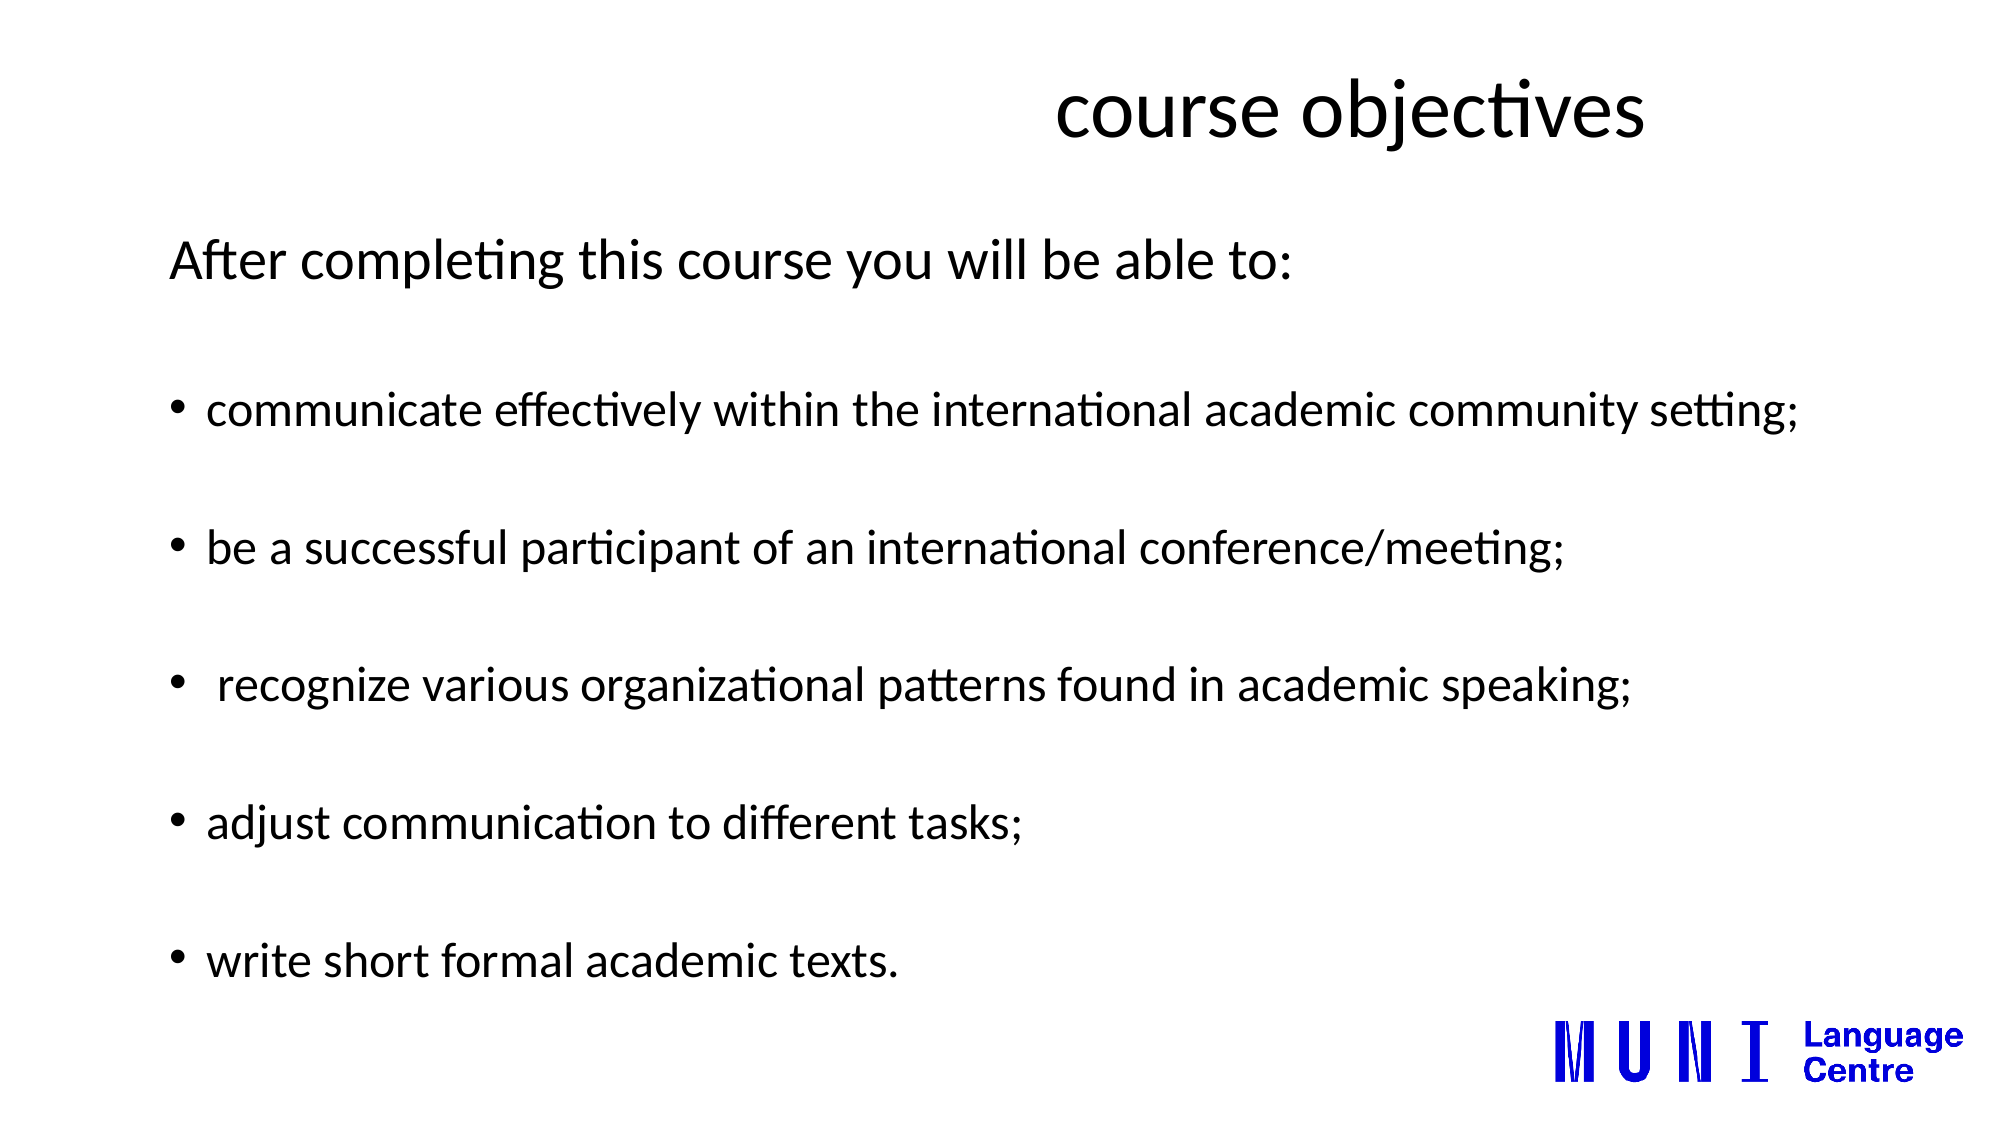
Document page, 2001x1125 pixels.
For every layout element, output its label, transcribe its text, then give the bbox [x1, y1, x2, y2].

picture [1517, 983, 2000, 1125]
list After completing this course you will be able to: communicate effectively within the international academic community setting; be a successful participant of an international conference/meeting; recognize various organizational patterns found in academic speaking; adjust communication to different tasks; write short formal academic texts. [154, 227, 1835, 1067]
title course objectives [335, 56, 1663, 164]
